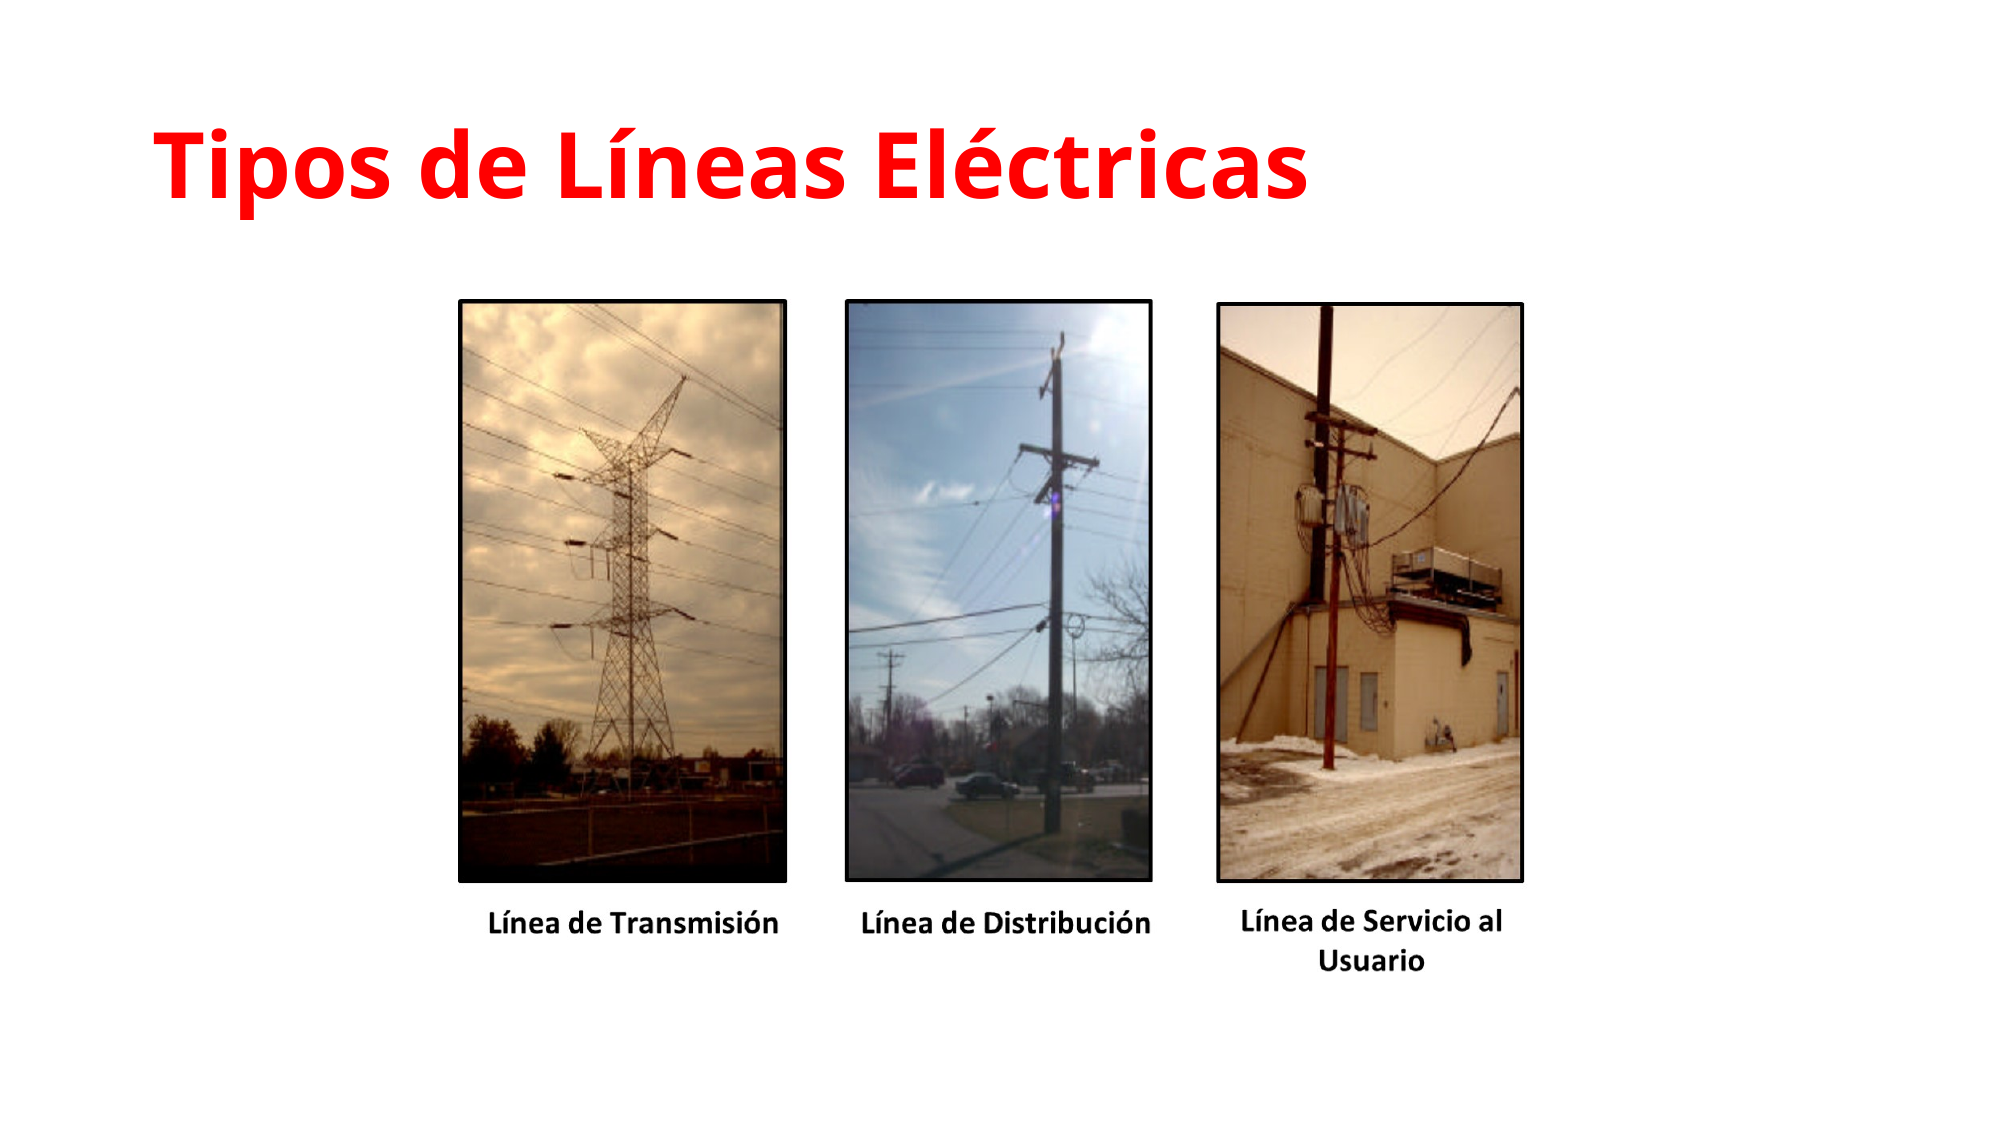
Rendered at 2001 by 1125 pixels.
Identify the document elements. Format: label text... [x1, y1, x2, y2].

title Tipos de Líneas Eléctricas [137, 59, 1863, 278]
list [458, 299, 1542, 1014]
